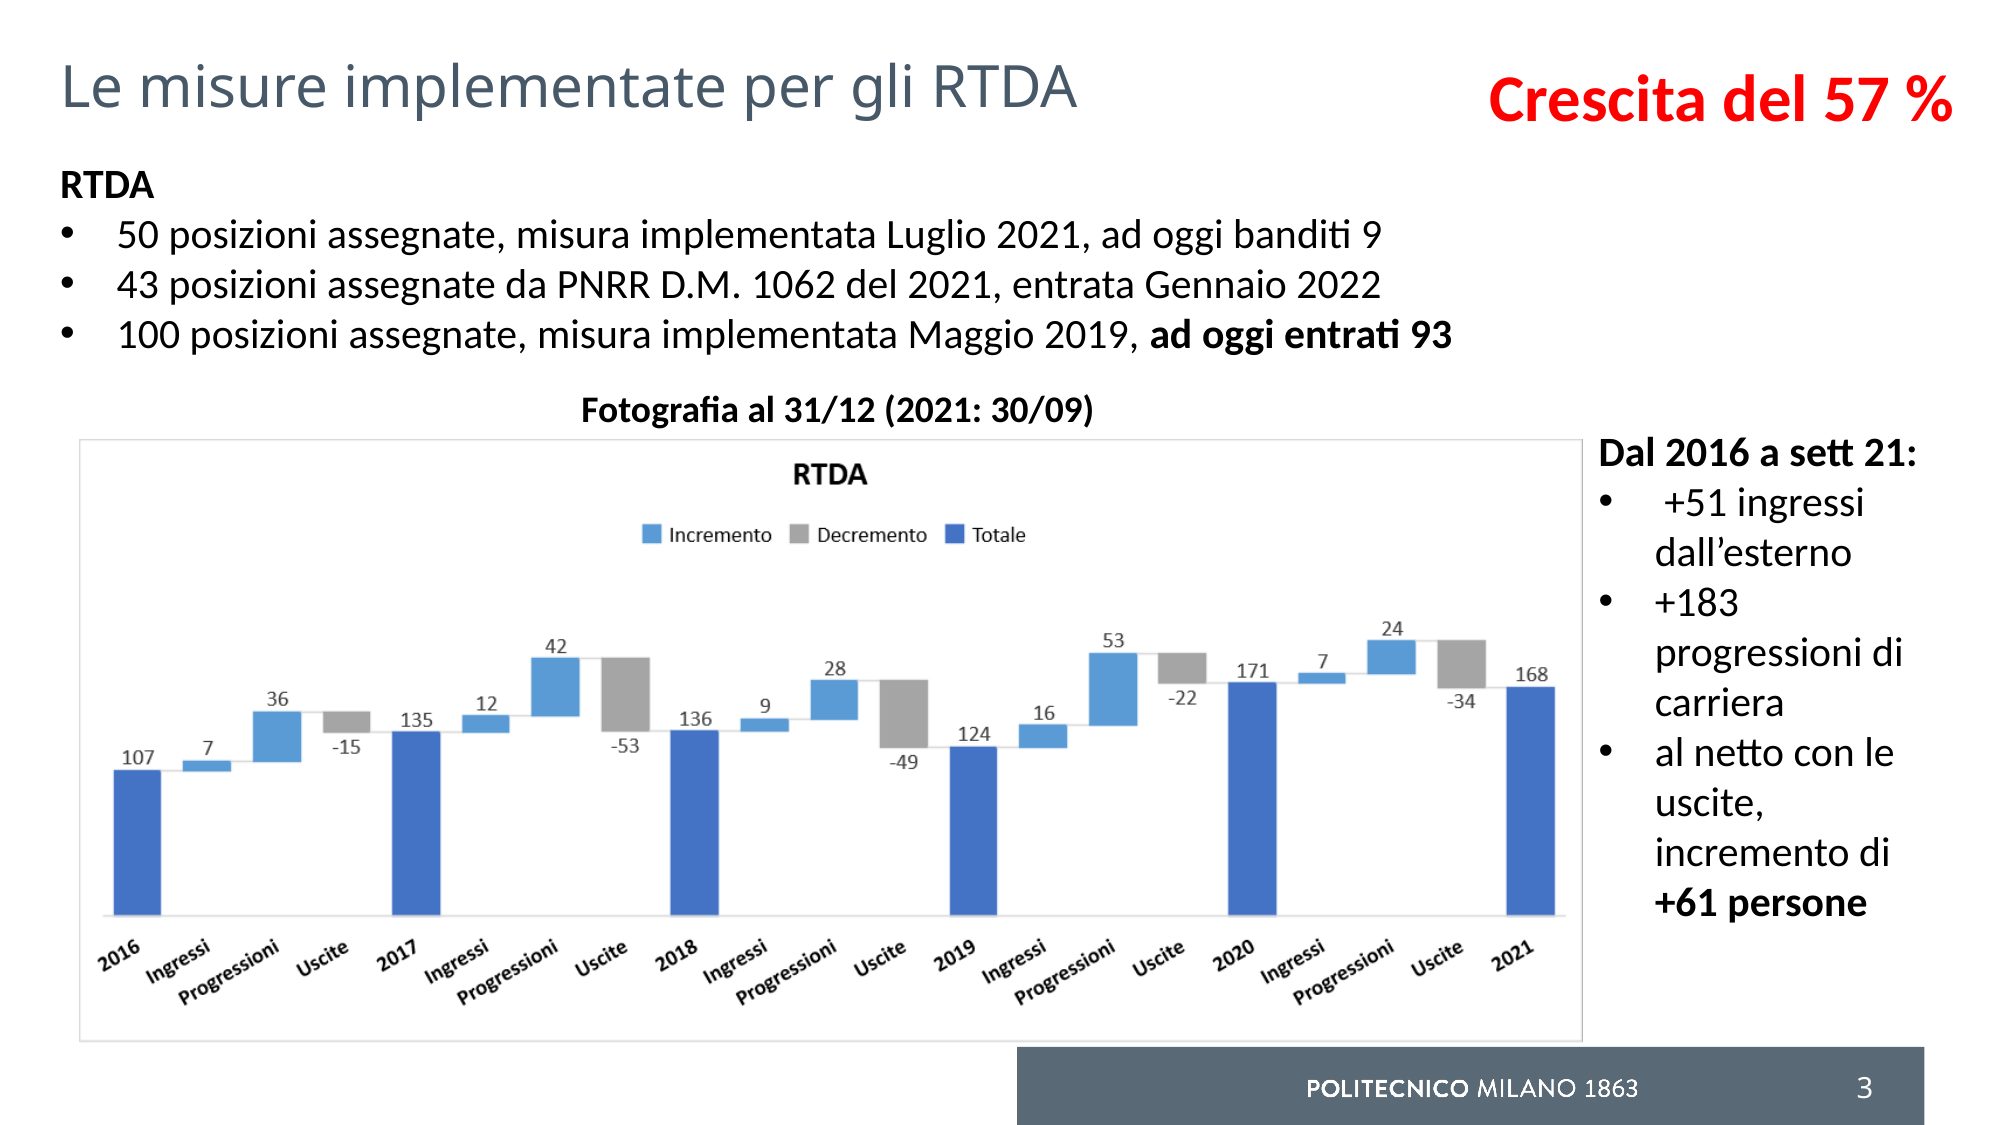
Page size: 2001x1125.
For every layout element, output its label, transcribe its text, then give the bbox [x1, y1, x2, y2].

picture [1298, 1075, 1644, 1102]
text_box Crescita del 57 % [1474, 47, 1970, 142]
text_box Dal 2016 a sett 21: +51 ingressi dall’esterno +183 progressioni di carriera al netto con le uscite, incremento di +61 persone [1583, 417, 1959, 933]
picture [79, 439, 1584, 1043]
text_box RTDA 50 posizioni assegnate, misura implementata Luglio 2021, ad oggi banditi 9 43 posizioni assegnate da PNRR D.M. 1062 del 2021, entrata Gennaio 2022 100 posizioni assegnate, misura implementata Maggio 2019, ad oggi entrati 93 [45, 149, 1973, 365]
text_box Le misure implementate per gli RTDA [45, 42, 1549, 127]
text_box Fotografia al 31/12 (2021: 30/09) [566, 377, 1177, 438]
